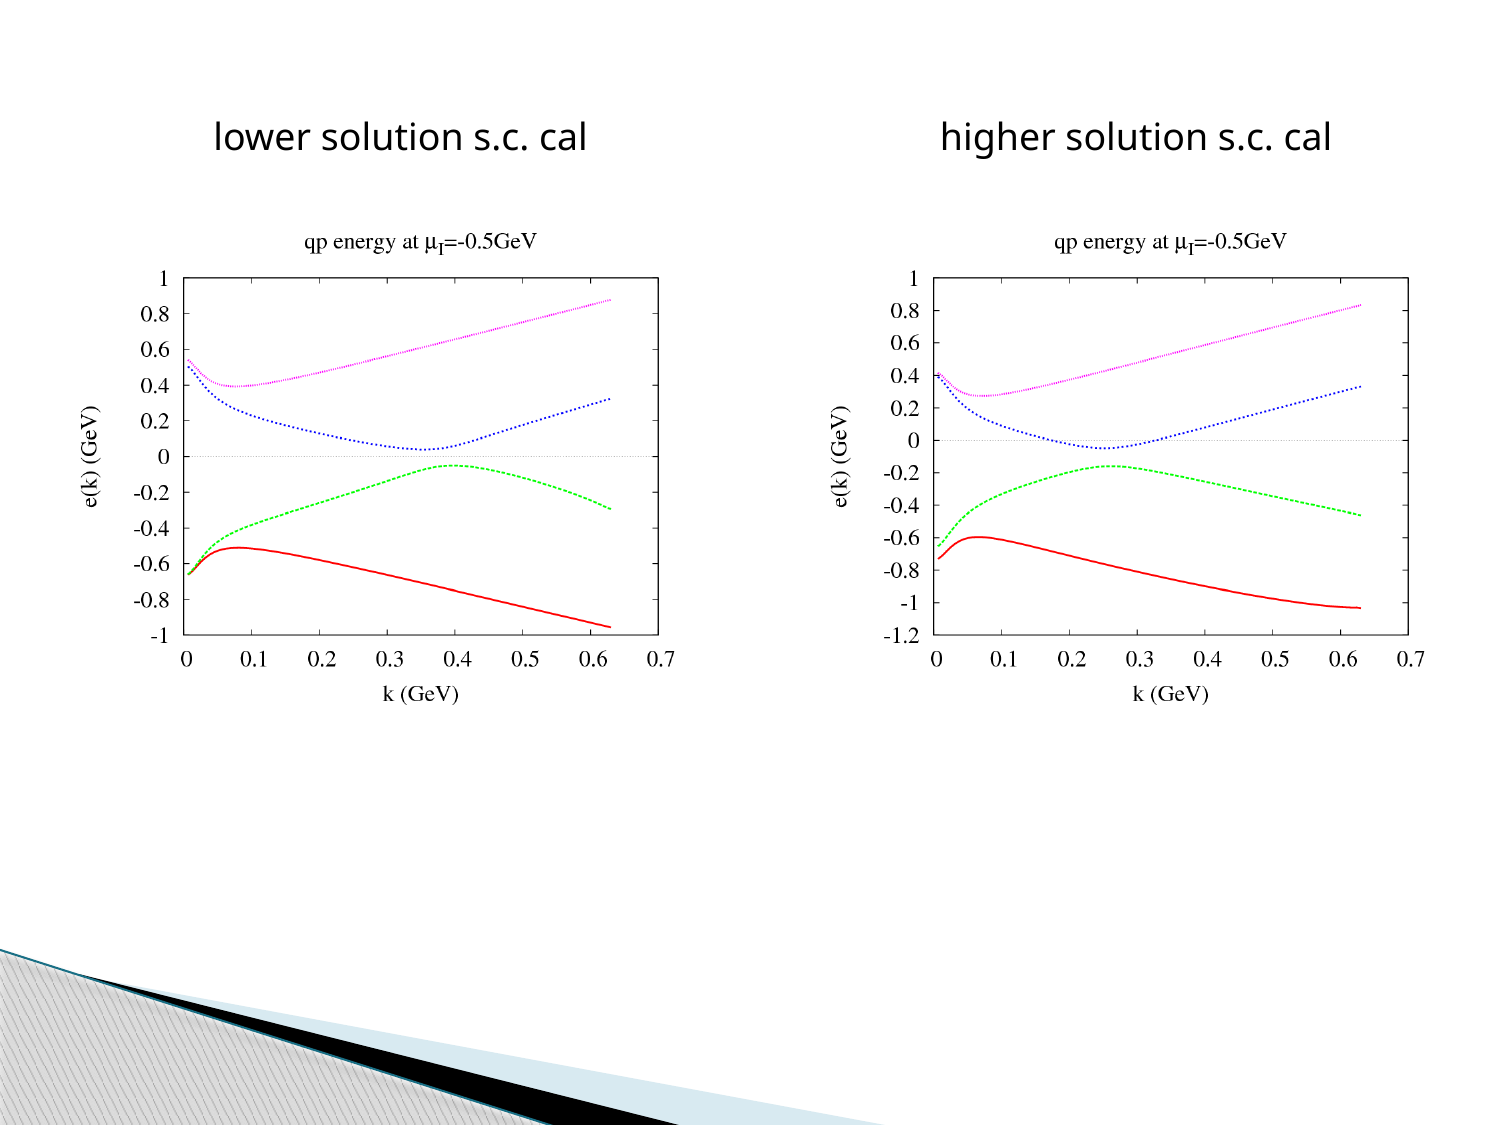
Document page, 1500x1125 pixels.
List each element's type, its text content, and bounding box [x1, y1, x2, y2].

text_box lower solution s.c. cal [198, 105, 603, 166]
picture [0, 210, 1500, 741]
text_box higher solution s.c. cal [925, 105, 1348, 166]
